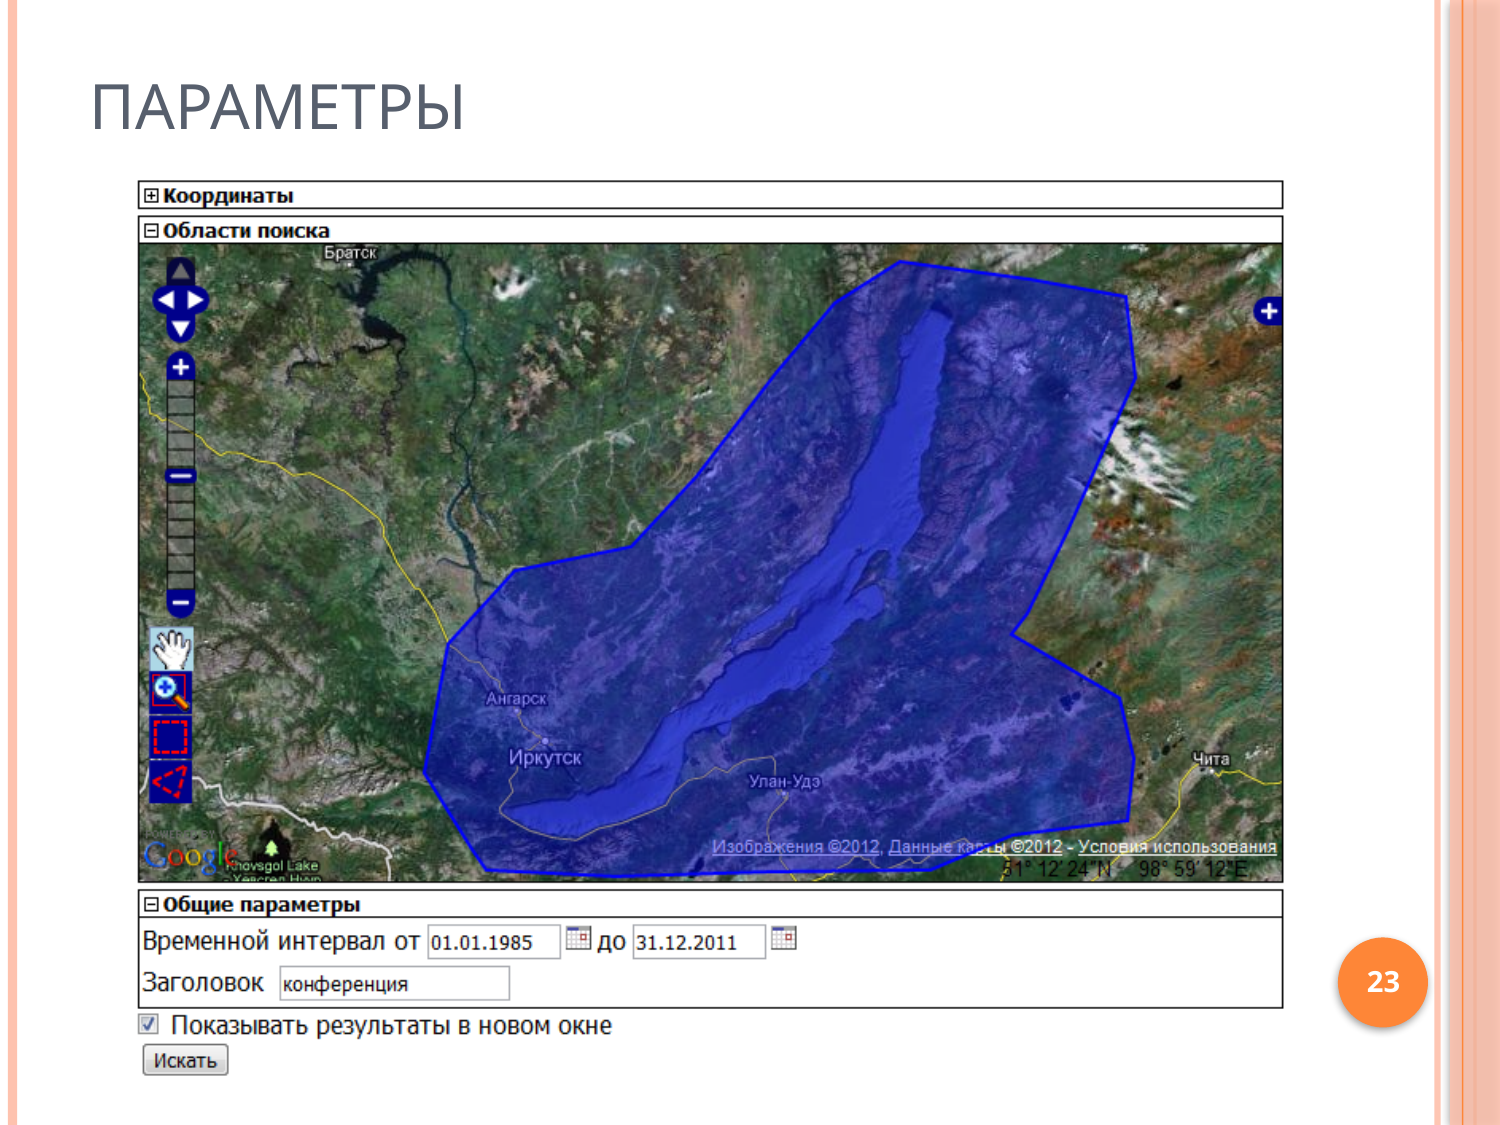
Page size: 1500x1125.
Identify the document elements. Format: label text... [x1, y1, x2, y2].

title Параметры [75, 45, 1300, 149]
slide_number 23 [1333, 940, 1434, 1027]
picture [135, 160, 1306, 1096]
